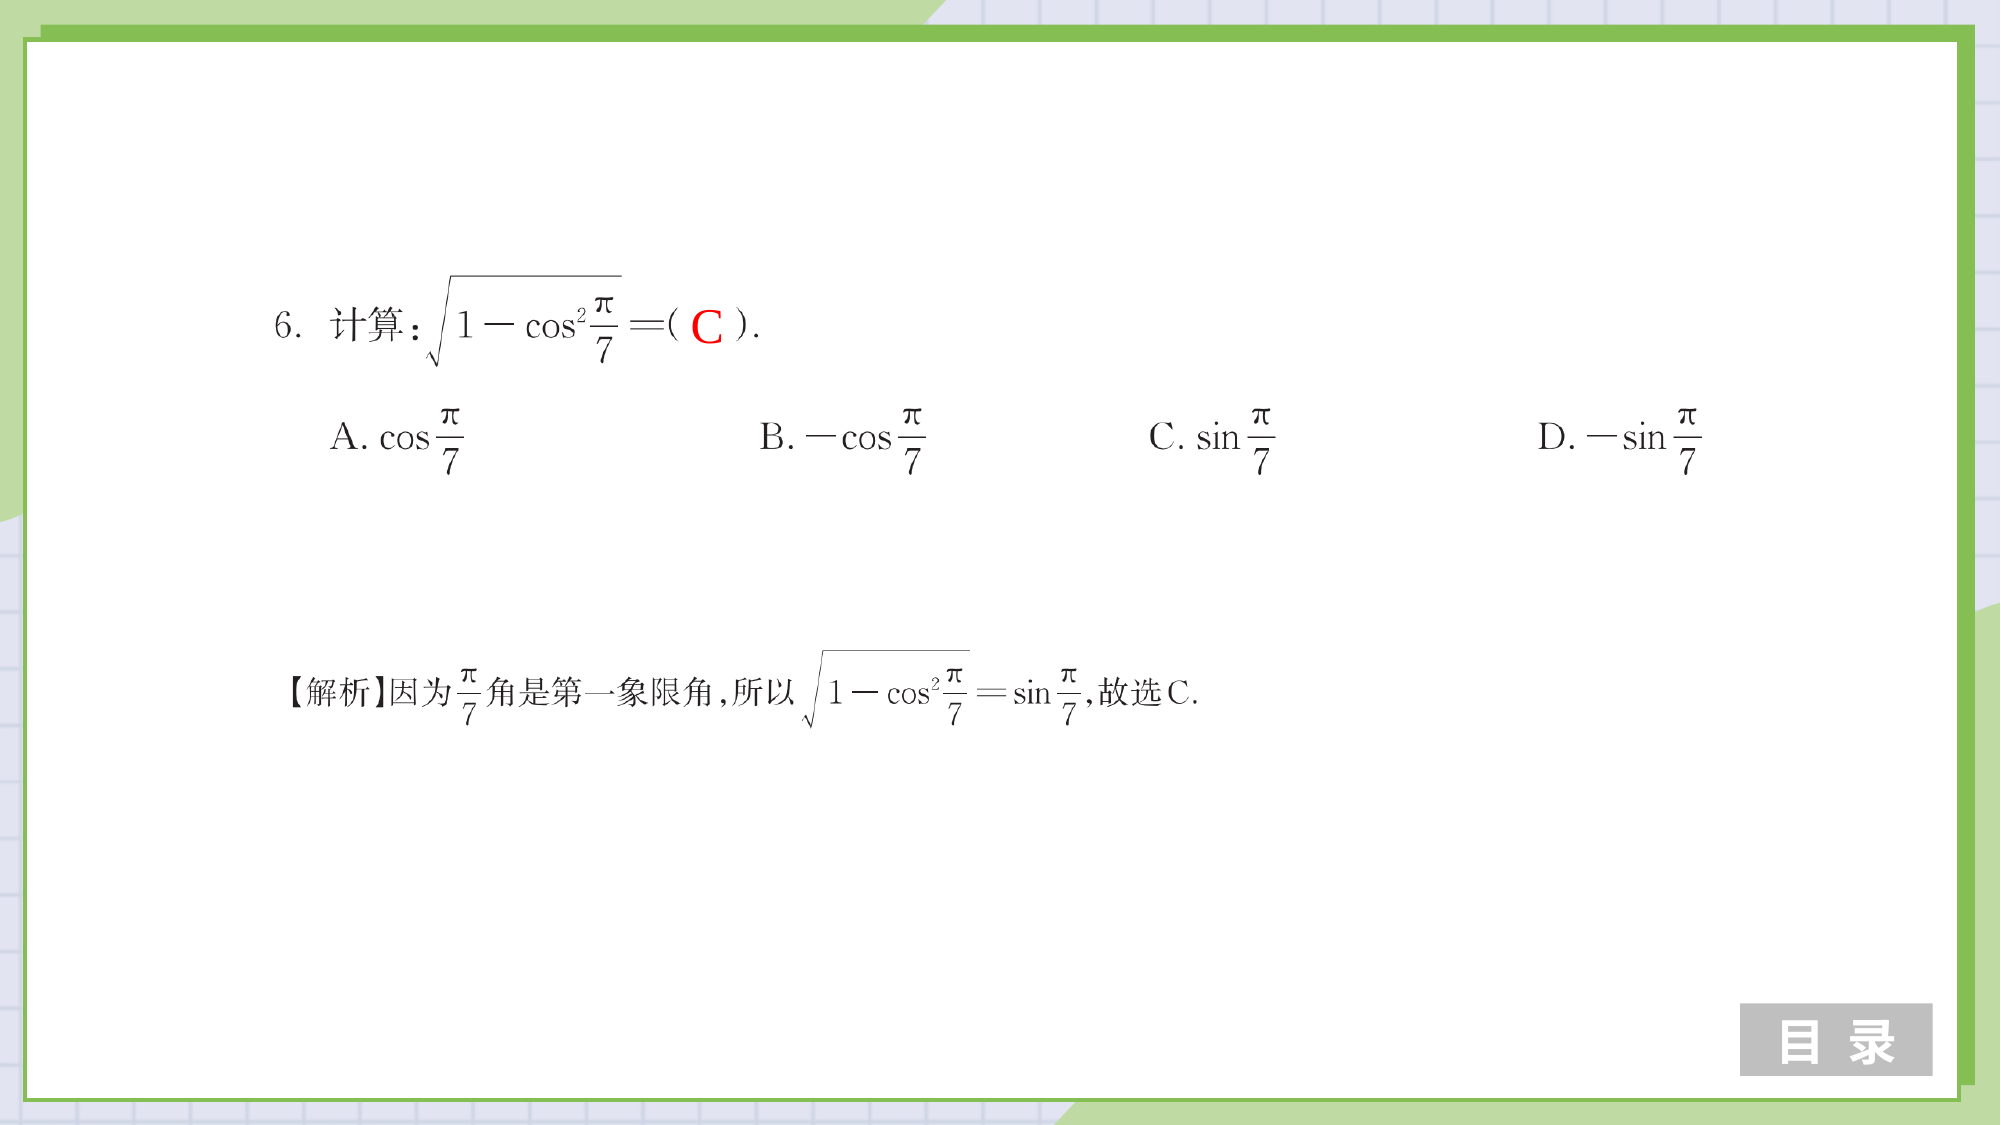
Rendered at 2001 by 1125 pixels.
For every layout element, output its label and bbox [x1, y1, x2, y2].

picture [259, 264, 1720, 486]
picture [0, 515, 1074, 1125]
picture [274, 645, 1354, 738]
picture [925, 0, 2000, 611]
